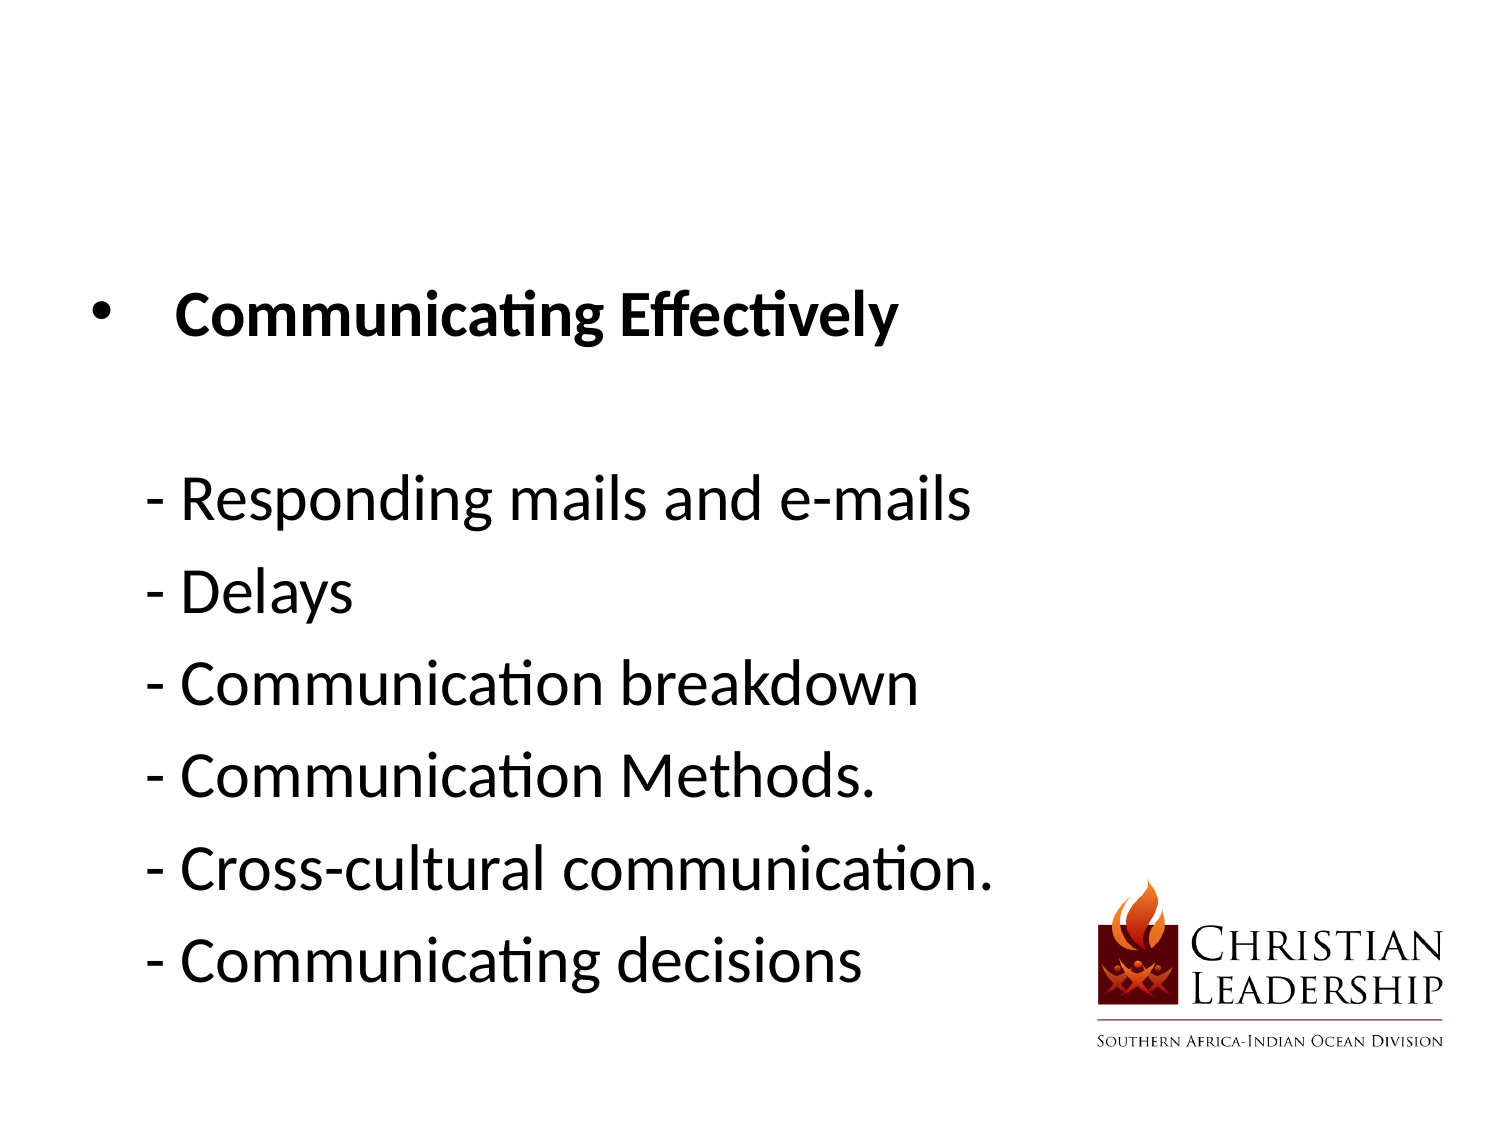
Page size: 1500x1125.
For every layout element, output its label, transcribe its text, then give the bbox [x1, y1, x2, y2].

picture [1040, 799, 1500, 1125]
list Communicating Effectively - Responding mails and e-mails - Delays - Communication breakdown - Communication Methods. - Cross-cultural communication. - Communicating decisions [75, 262, 1425, 1005]
